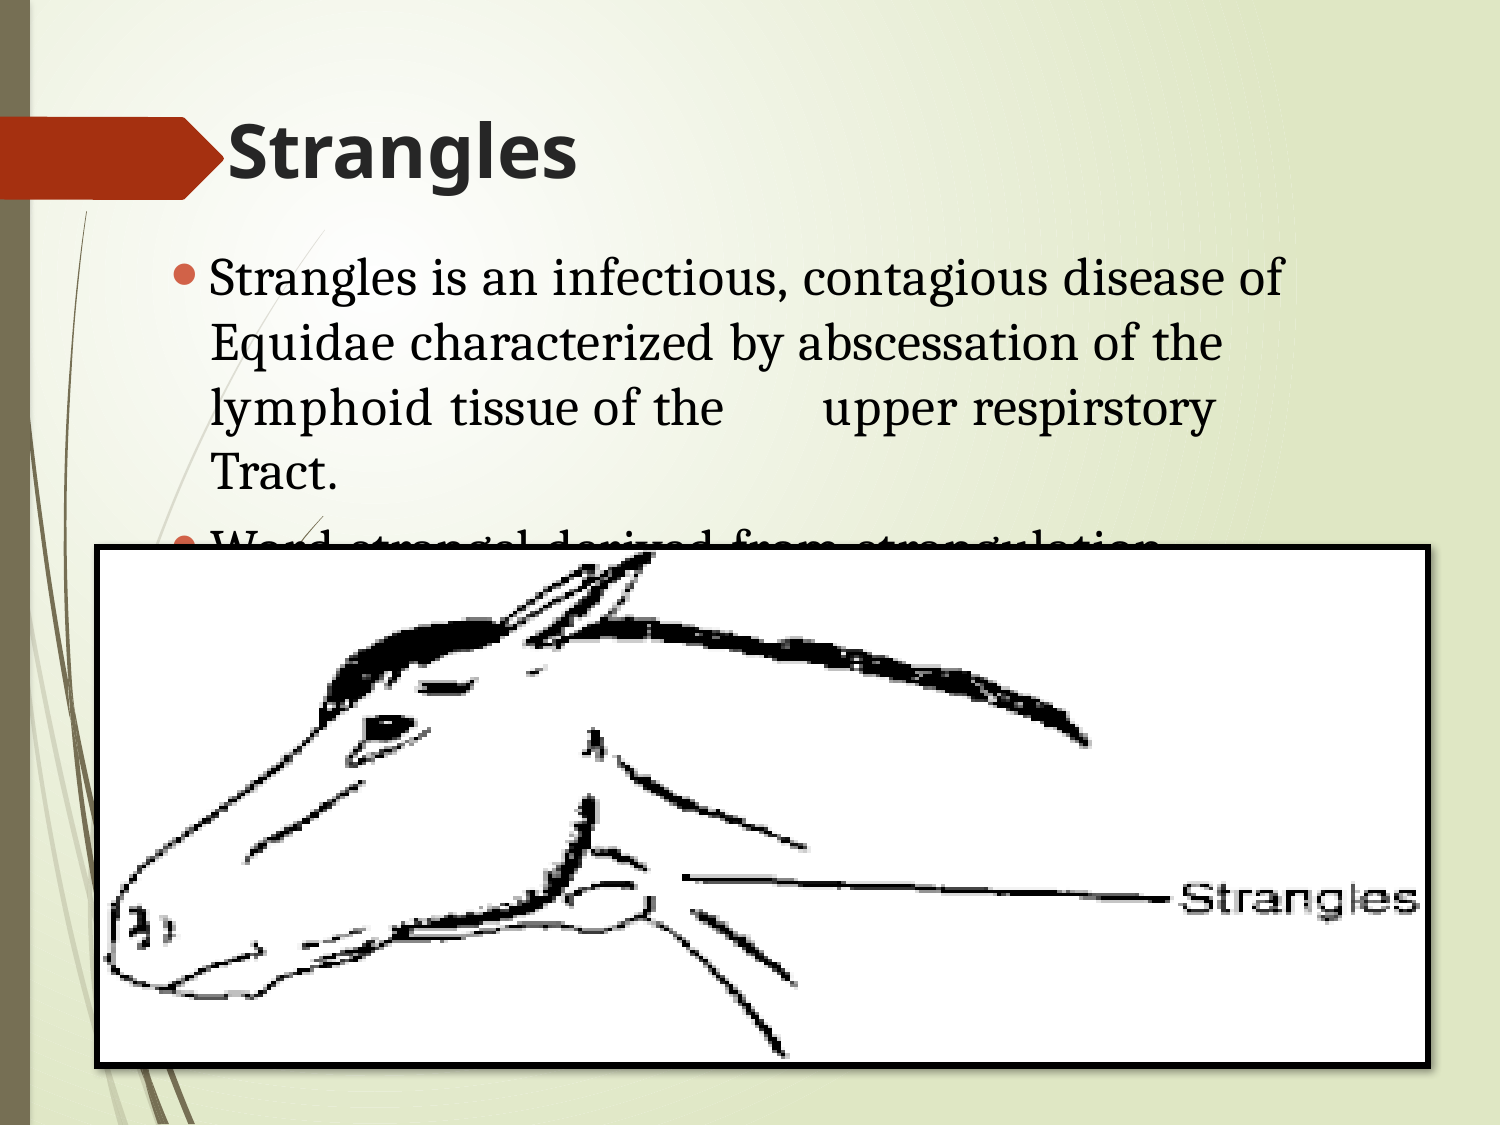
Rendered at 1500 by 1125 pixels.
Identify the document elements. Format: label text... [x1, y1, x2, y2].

picture [99, 549, 1426, 1063]
text_box Strangles is an infectious, contagious disease of Equidae characterized by abscessation of the lymphoid tissue of the upper respirstory Tract. Word strangel derived from strangulation. [162, 238, 1350, 542]
title Strangles [225, 101, 581, 238]
